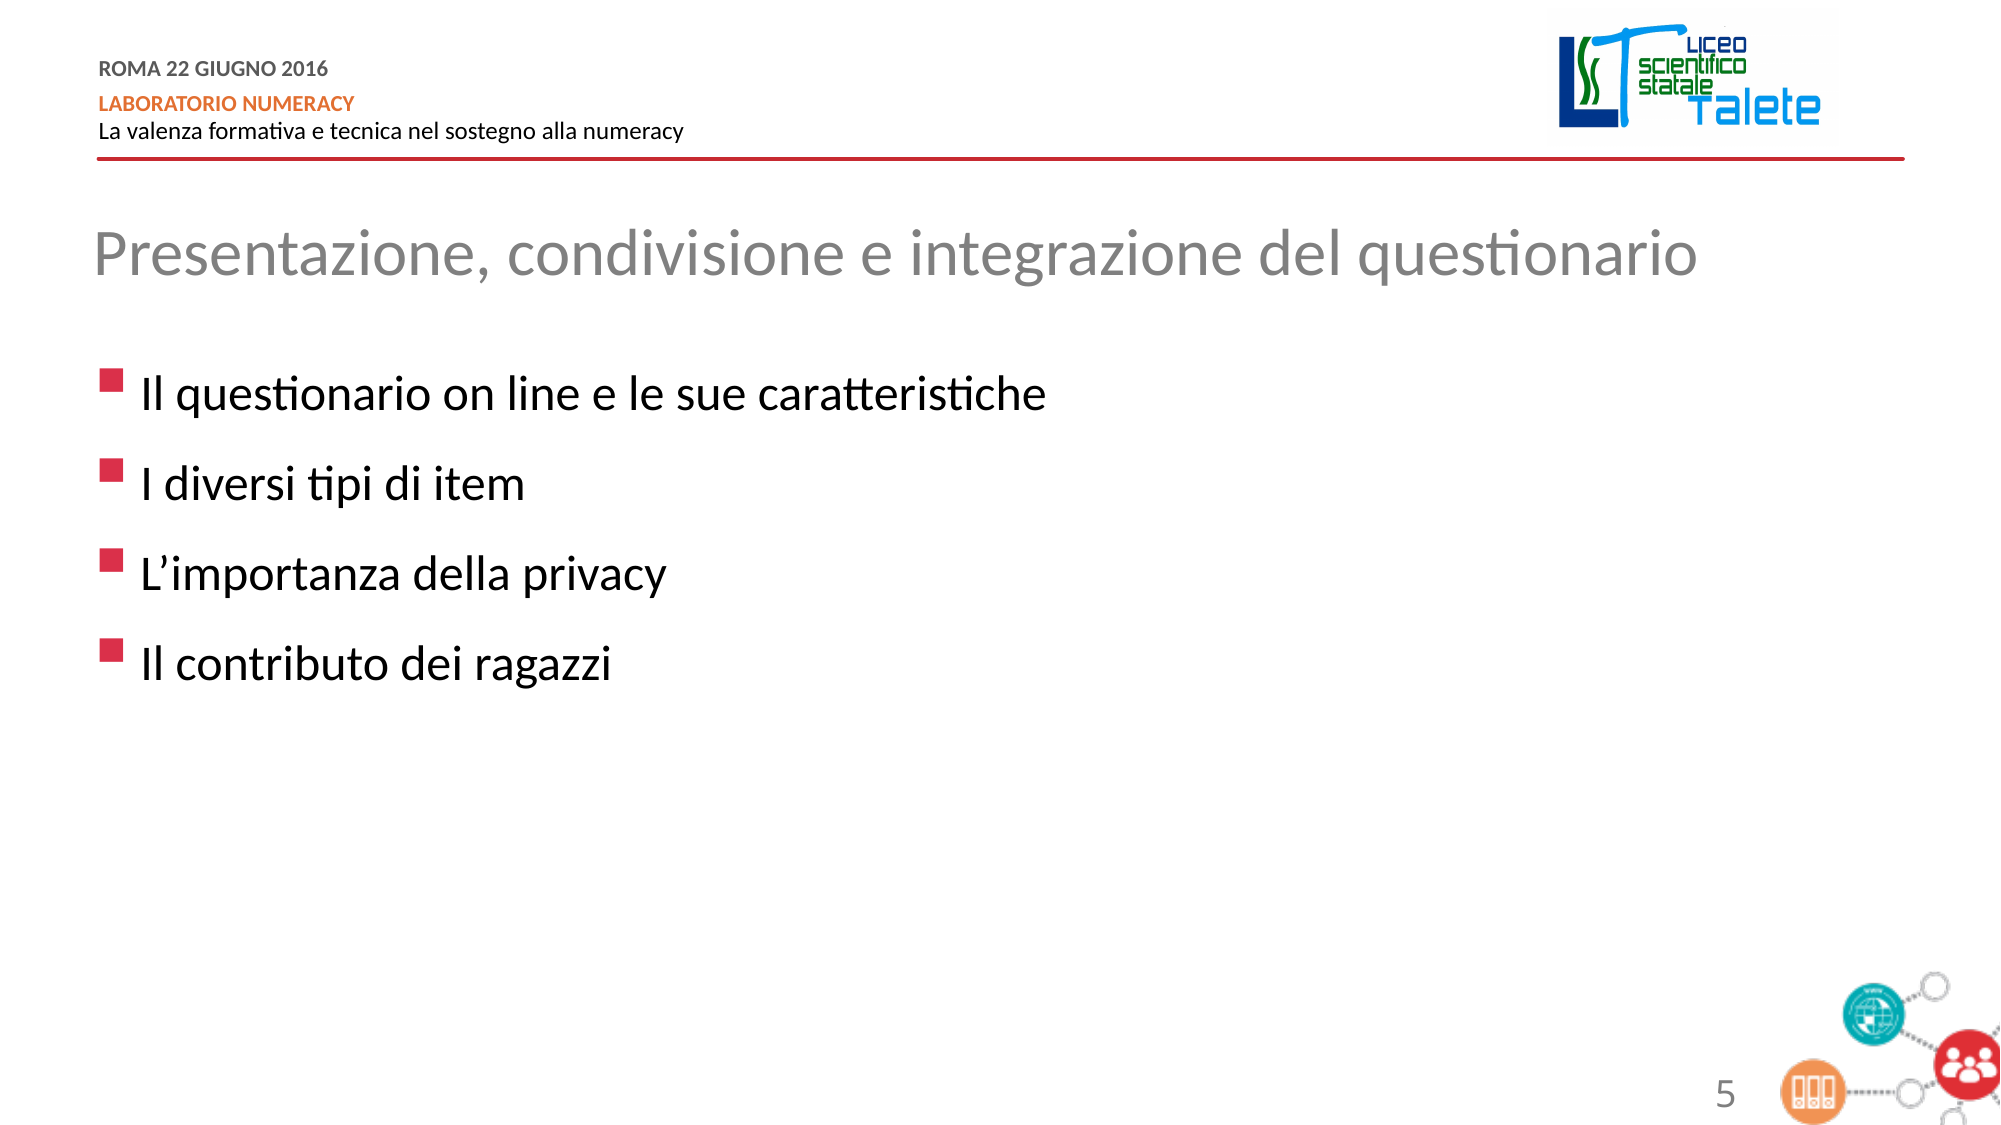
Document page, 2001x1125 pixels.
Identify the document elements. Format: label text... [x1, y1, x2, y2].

subtitle Il questionario on line e le sue caratteristiche I diversi tipi di item L’importanza della privacy Il contributo dei ragazzi [93, 330, 1907, 996]
title Presentazione, condivisione e integrazione del questionario [93, 209, 1849, 331]
picture [1547, 8, 1839, 147]
slide_number 5 [1574, 1062, 1752, 1116]
